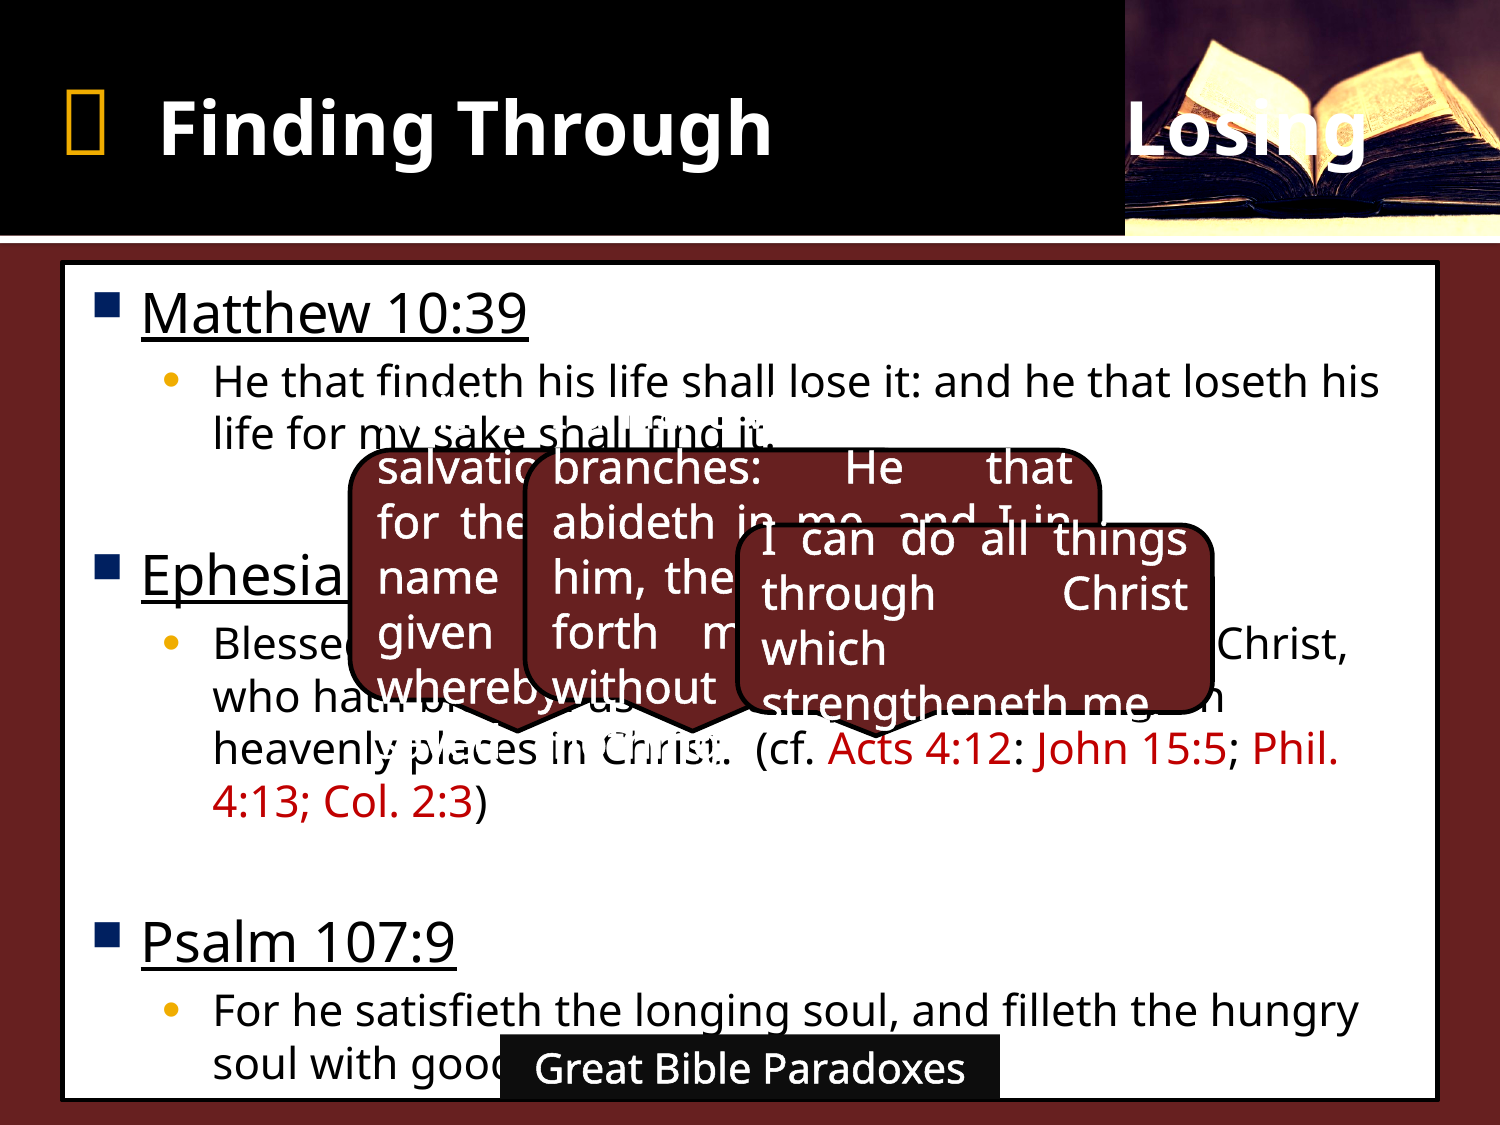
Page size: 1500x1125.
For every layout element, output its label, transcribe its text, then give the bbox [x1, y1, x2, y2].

text_box I can do all things through Christ which strengtheneth me. [733, 521, 1217, 740]
text_box Great Bible Paradoxes [500, 1034, 1000, 1100]
title  Finding Through Losing [0, 0, 1123, 241]
picture [1125, 0, 1500, 236]
text_box Neither is there salvation in any other: for there is none other name under heaven given among men, whereby we must be saved. [346, 446, 591, 735]
list Matthew 10:39 He that findeth his life shall lose it: and he that loseth his life for my sake shall find it. Ephesians 1:3 Blessed be the God and Father of our Lord Jesus Christ, who hath blessed us with all spiritual blessings in heavenly places in Christ. (cf. Acts 4:12: John 15:5; Phil. 4:13; Col. 2:3) Psalm 107:9 For he satisfieth the longing soul, and filleth the hungry soul with goodness. [59, 259, 1441, 1104]
text_box I am the vine, ye are the branches: He that abideth in me, and I in him, the same bringeth forth much fruit: for without me ye can do nothing. [521, 446, 1104, 735]
